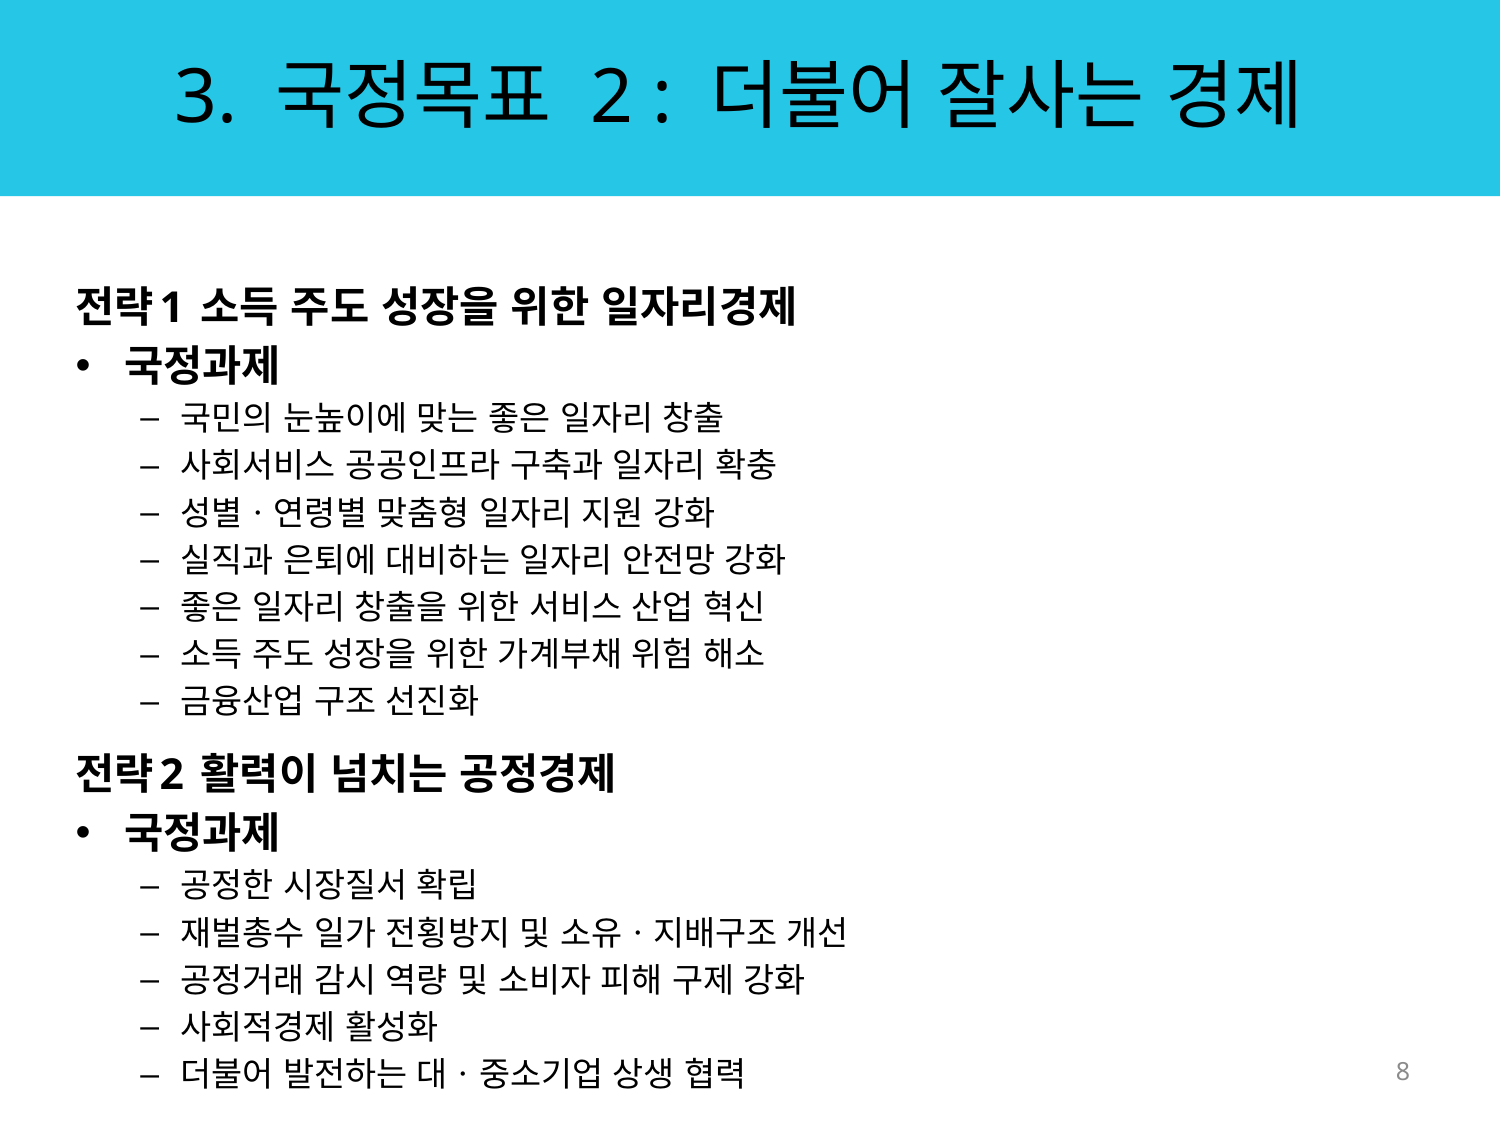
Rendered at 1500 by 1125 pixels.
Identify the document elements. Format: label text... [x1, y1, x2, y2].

text_box 전략1 소득 주도 성장을 위한 일자리경제 국정과제 국민의 눈높이에 맞는 좋은 일자리 창출 사회서비스 공공인프라 구축과 일자리 확충 성별ㆍ연령별 맞춤형 일자리 지원 강화 실직과 은퇴에 대비하는 일자리 안전망 강화 좋은 일자리 창출을 위한 서비스 산업 혁신 소득 주도 성장을 위한 가계부채 위험 해소 금융산업 구조 선진화 전략2 활력이 넘치는 공정경제 국정과제 공정한 시장질서 확립 재벌총수 일가 전횡방지 및 소유ㆍ지배구조 개선 공정거래 감시 역량 및 소비자 피해 구제 강화 사회적경제 활성화 더불어 발전하는 대ㆍ중소기업 상생 협력 [60, 271, 1455, 1111]
title 3. 국정목표 2 : 더불어 잘사는 경제 [0, 0, 1500, 185]
